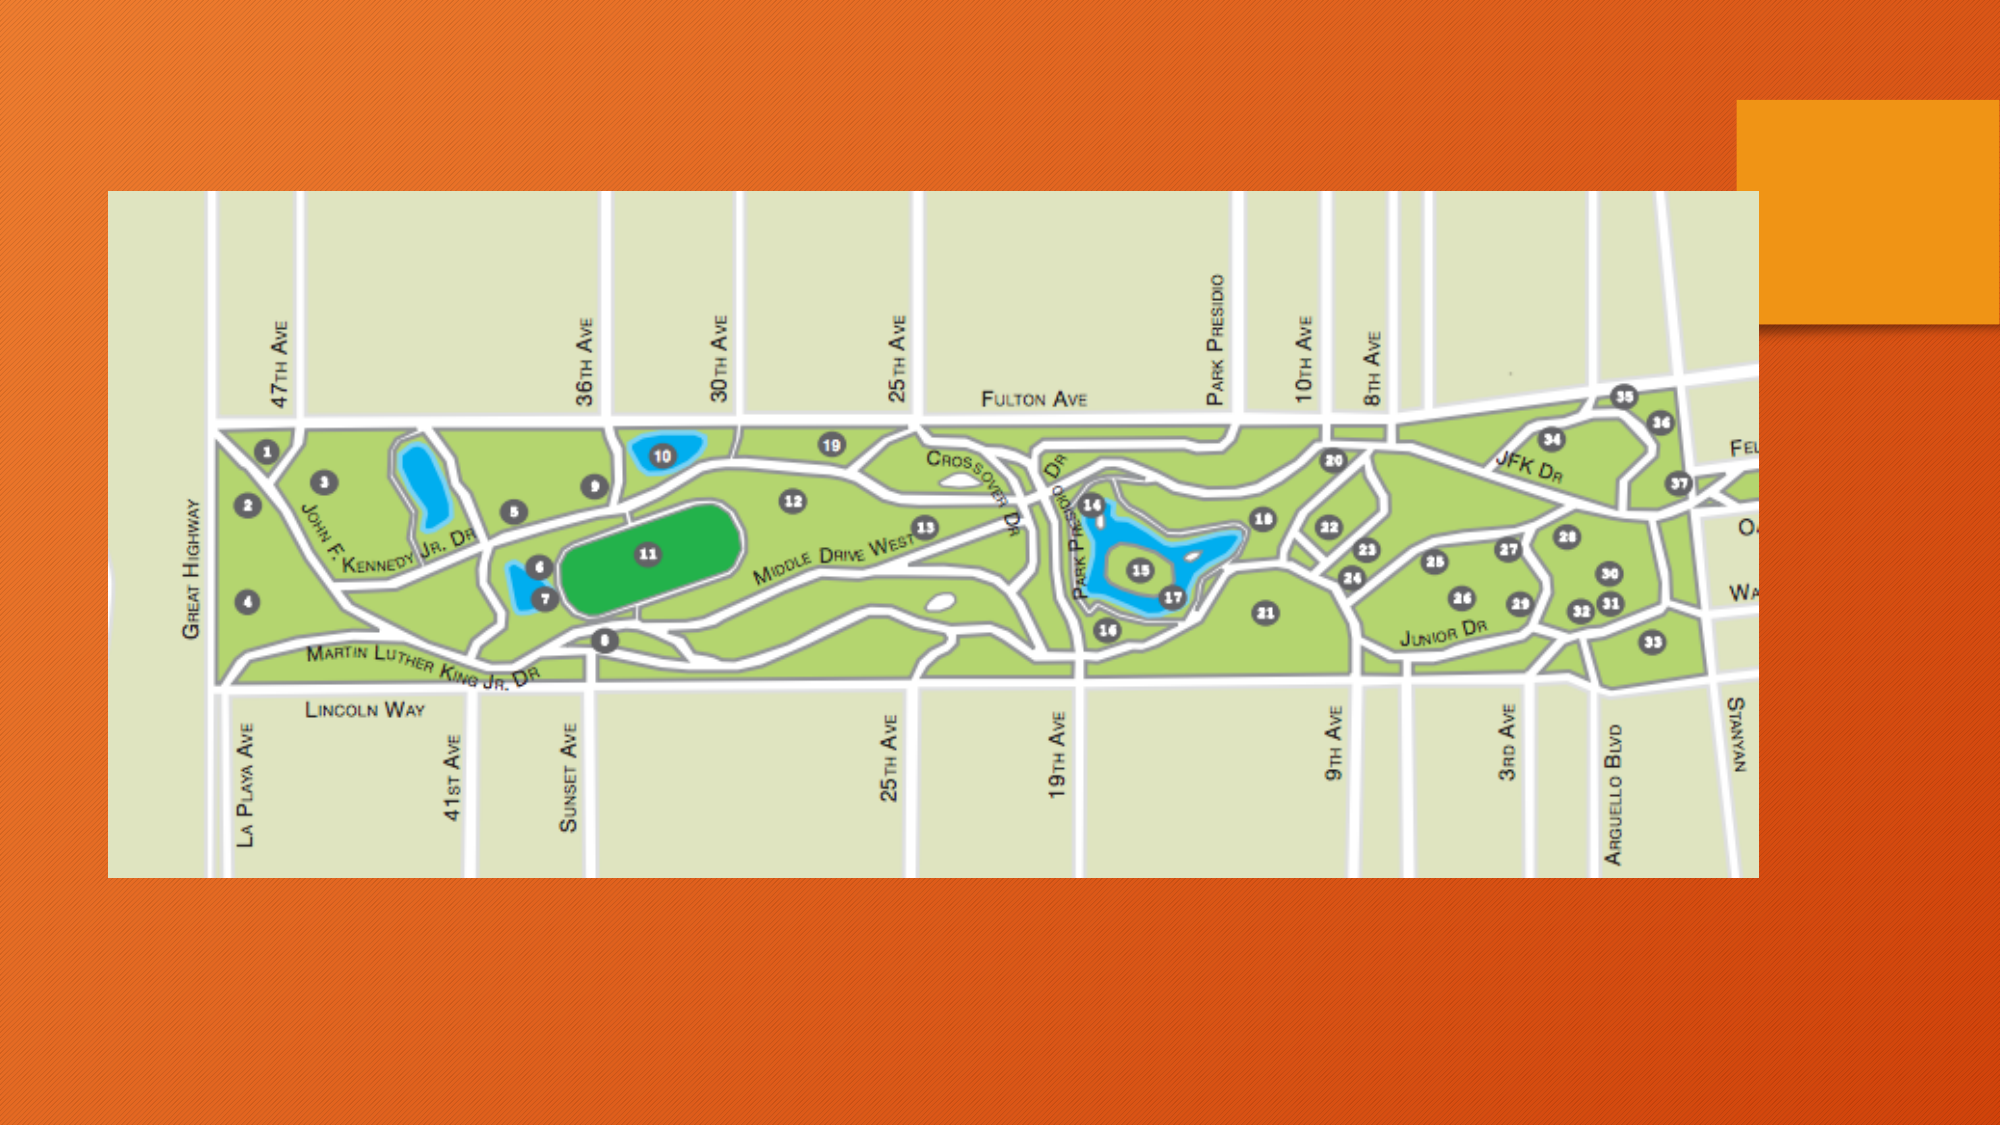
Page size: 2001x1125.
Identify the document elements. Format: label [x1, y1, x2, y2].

picture [107, 191, 2000, 879]
